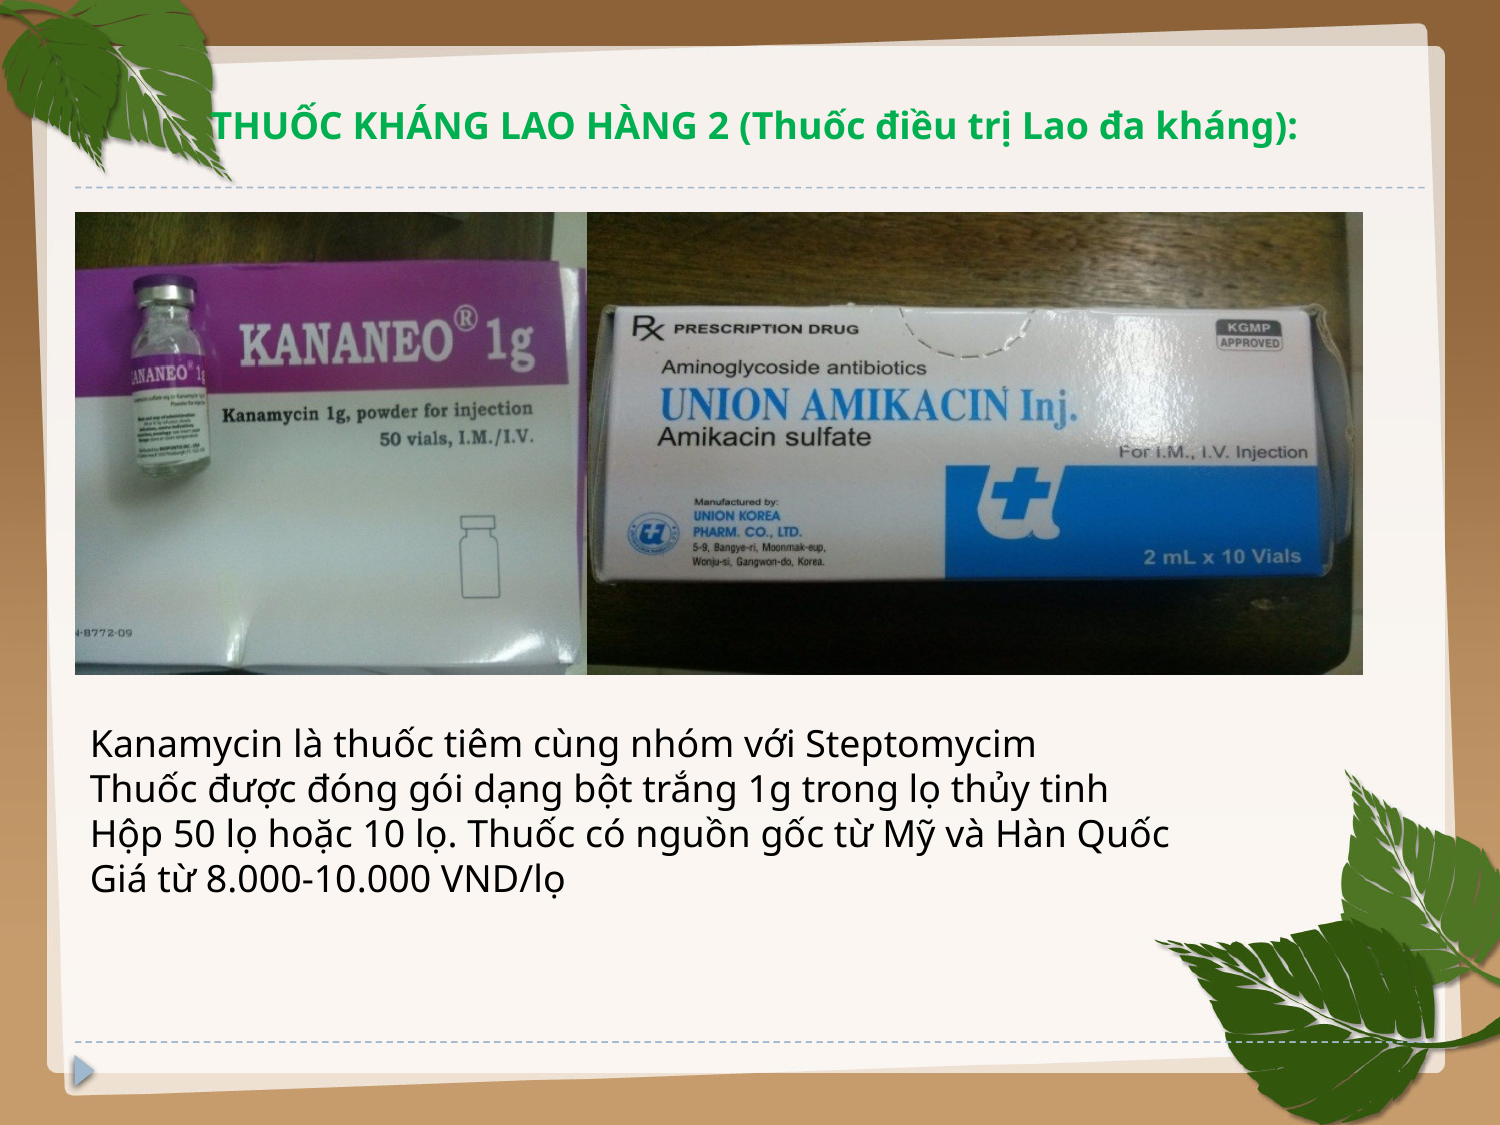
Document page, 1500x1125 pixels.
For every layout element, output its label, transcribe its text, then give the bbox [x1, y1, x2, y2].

text_box Kanamycin là thuốc tiêm cùng nhóm với Steptomycim Thuốc được đóng gói dạng bột trắng 1g trong lọ thủy tinh Hộp 50 lọ hoặc 10 lọ. Thuốc có nguồn gốc từ Mỹ và Hàn Quốc Giá từ 8.000-10.000 VND/lọ [74, 712, 1338, 908]
picture [0, 0, 1500, 1125]
text_box THUỐC KHÁNG LAO HÀNG 2 (Thuốc điều trị Lao đa kháng): [108, 94, 1334, 155]
